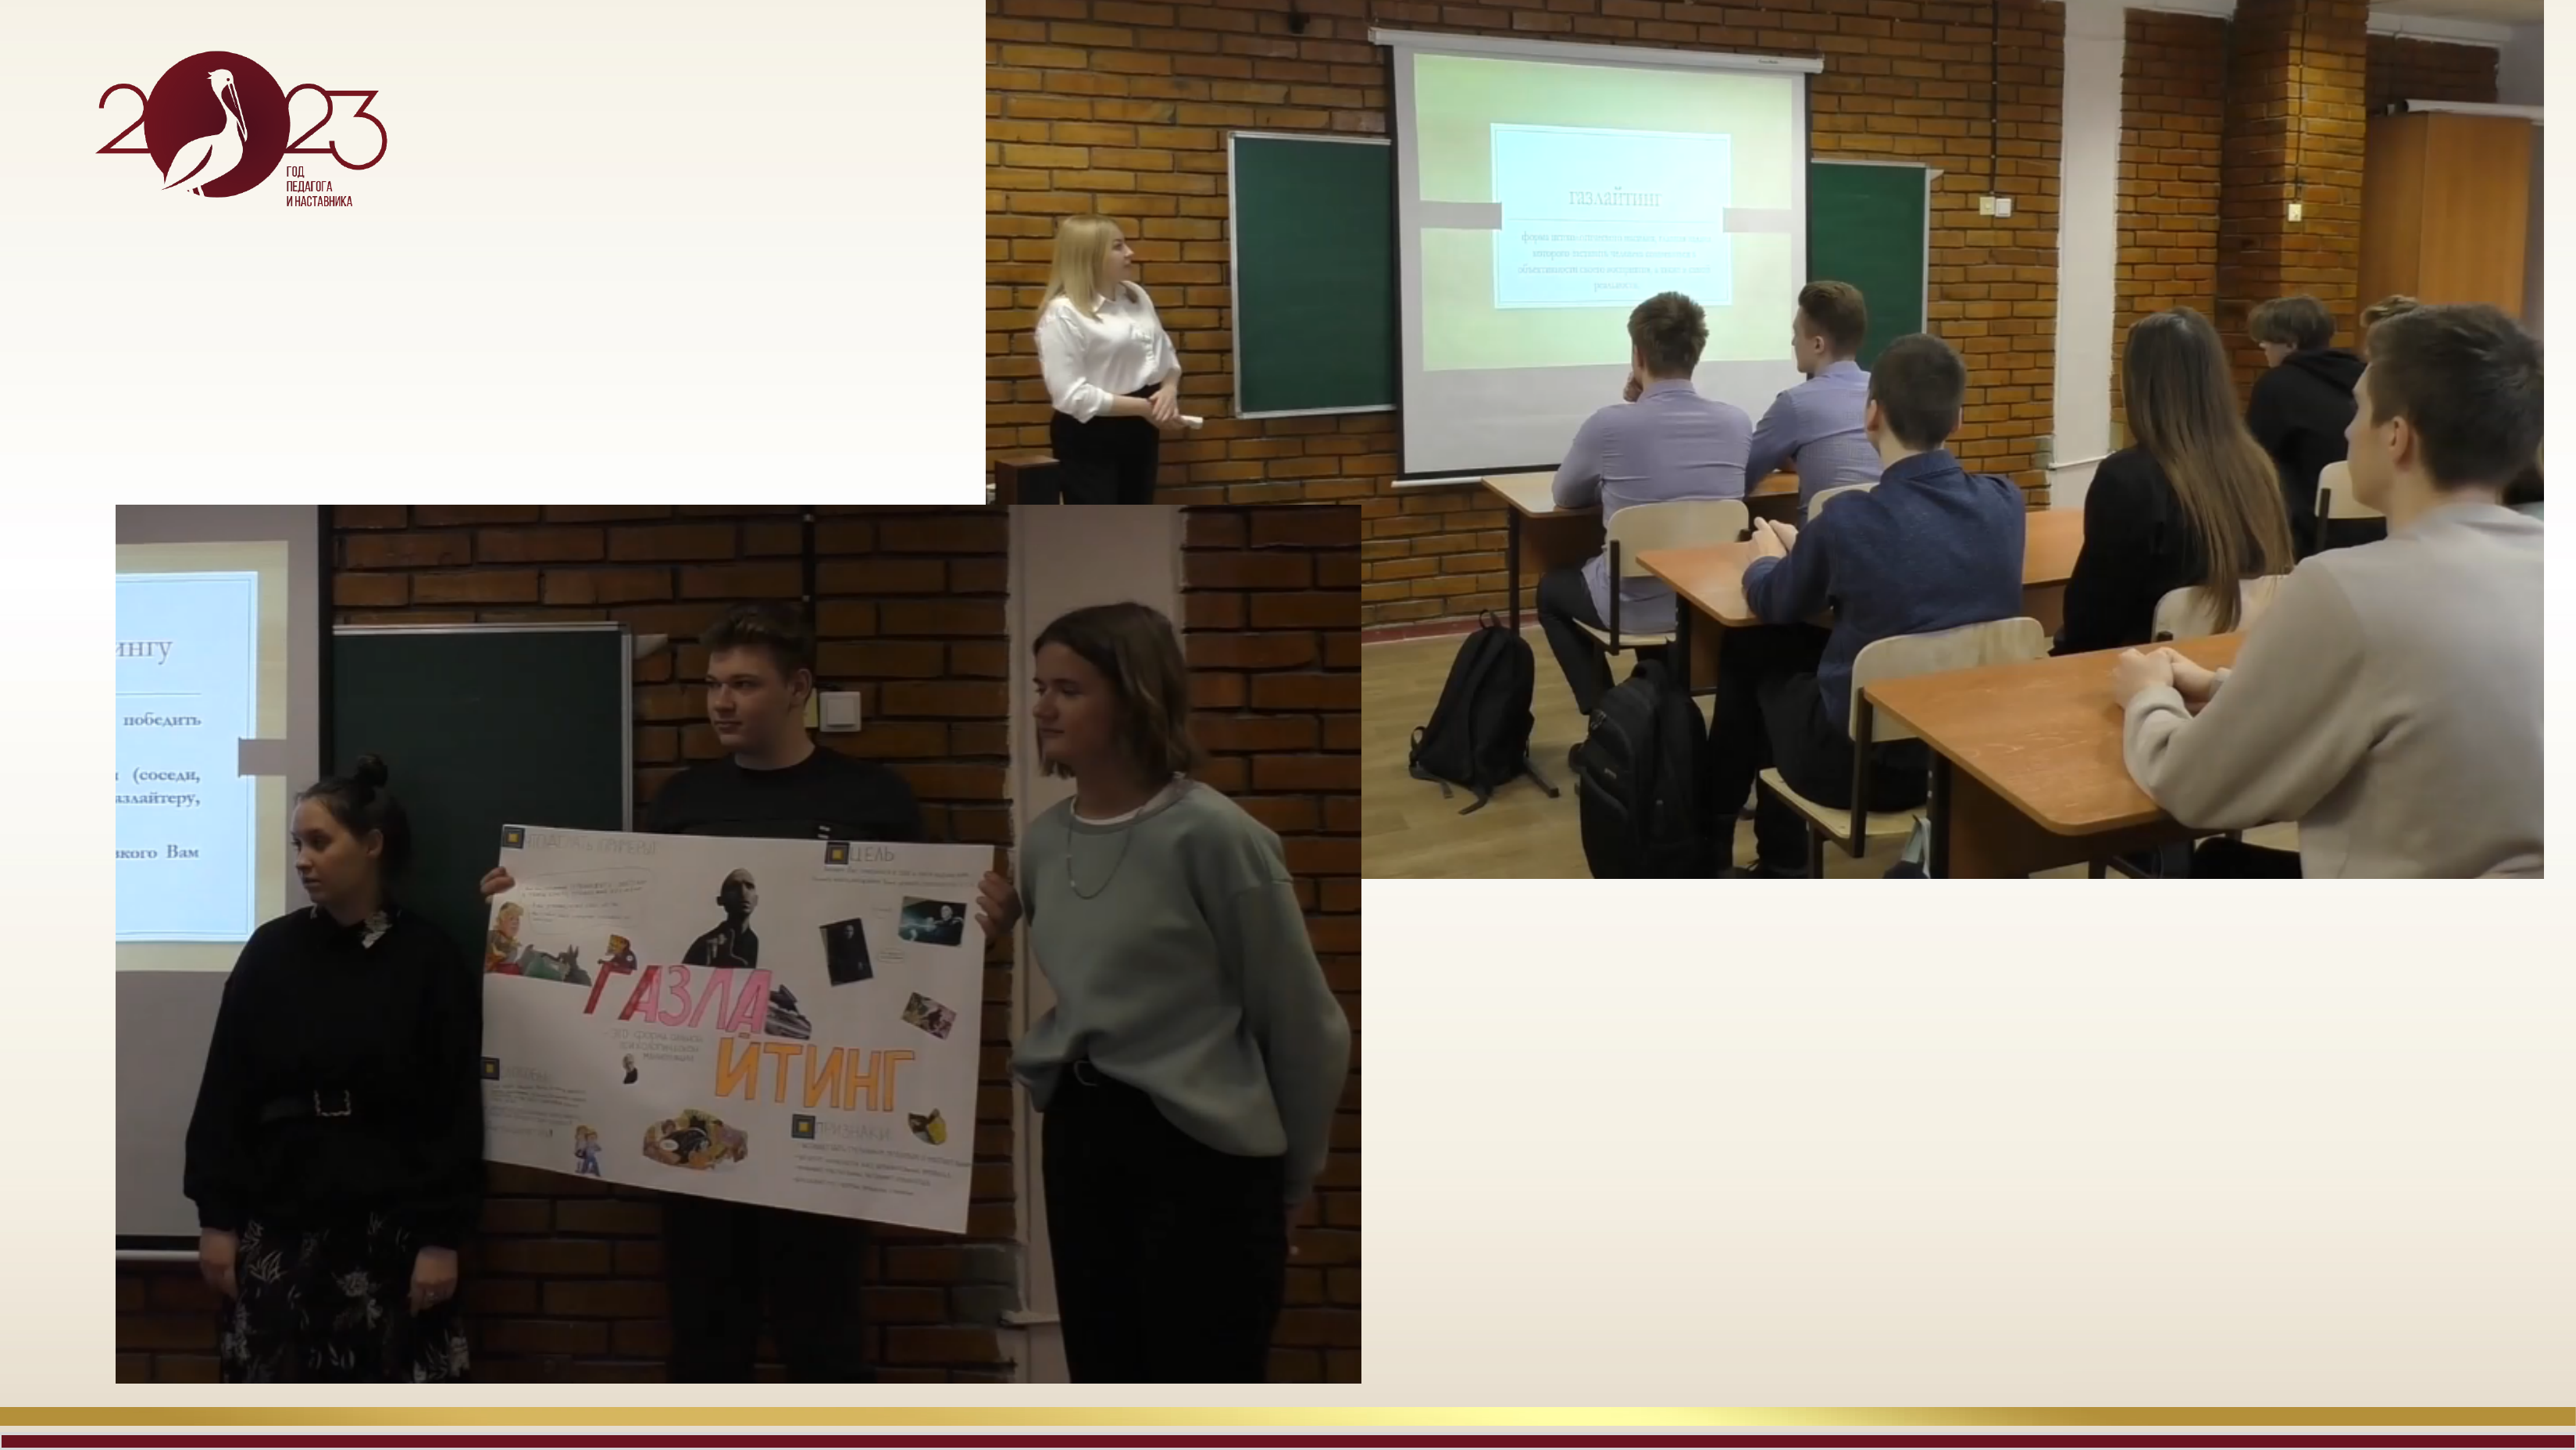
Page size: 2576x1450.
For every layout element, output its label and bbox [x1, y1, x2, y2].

text_box [0, 0, 2576, 1450]
picture [116, 0, 2545, 1384]
